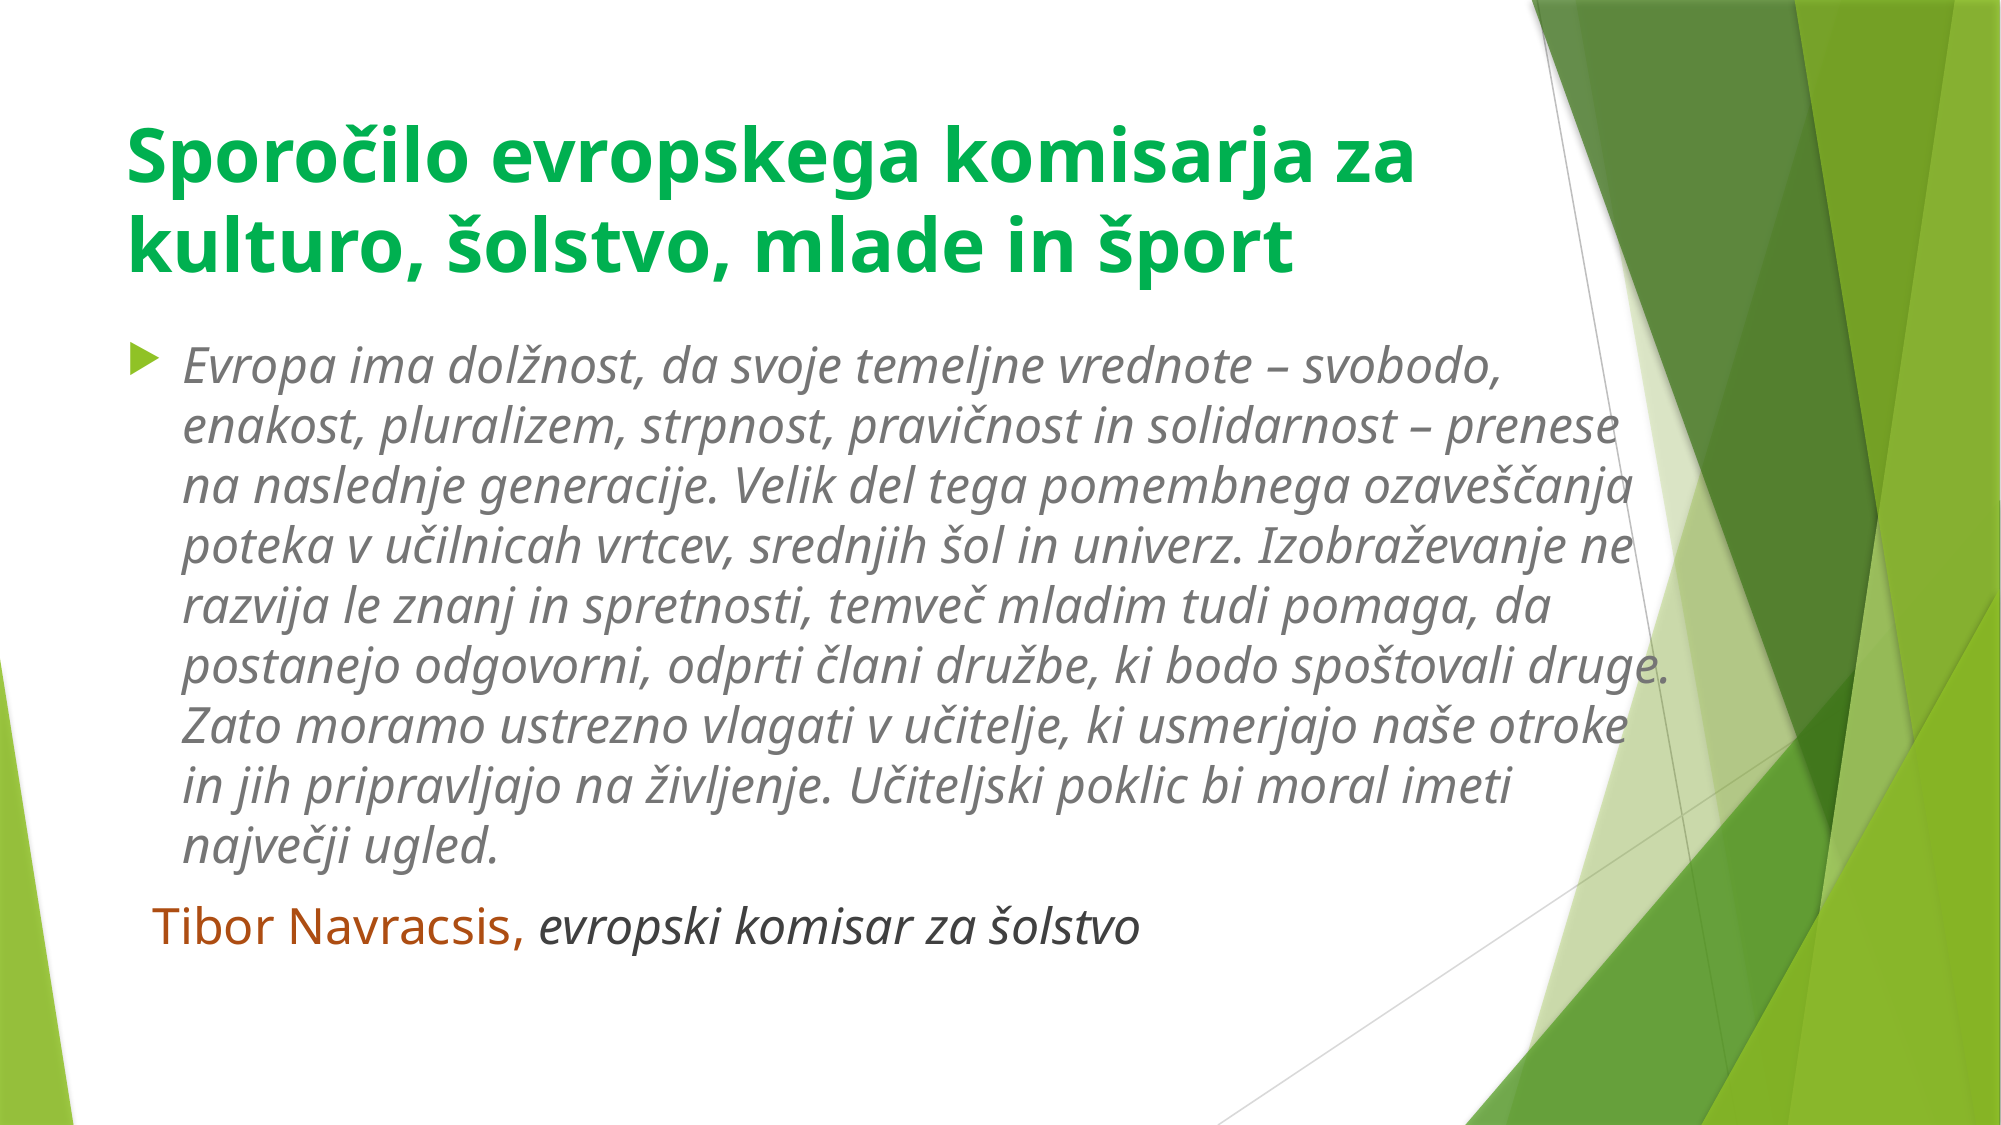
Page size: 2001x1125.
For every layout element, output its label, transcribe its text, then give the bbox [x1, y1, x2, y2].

title Sporočilo evropskega komisarja za kulturo, šolstvo, mlade in šport [111, 99, 1522, 317]
list Evropa ima dolžnost, da svoje temeljne vrednote – svobodo, enakost, pluralizem, strpnost, pravičnost in solidarnost – prenese na naslednje generacije. Velik del tega pomembnega ozaveščanja poteka v učilnicah vrtcev, srednjih šol in univerz. Izobraževanje ne razvija le znanj in spretnosti, temveč mladim tudi pomaga, da postanejo odgovorni, odprti člani družbe, ki bodo spoštovali druge. Zato moramo ustrezno vlagati v učitelje, ki usmerjajo naše otroke in jih pripravljajo na življenje. Učiteljski poklic bi moral imeti največji ugled. Tibor Navracsis, evropski komisar za šolstvo [111, 326, 1689, 1021]
